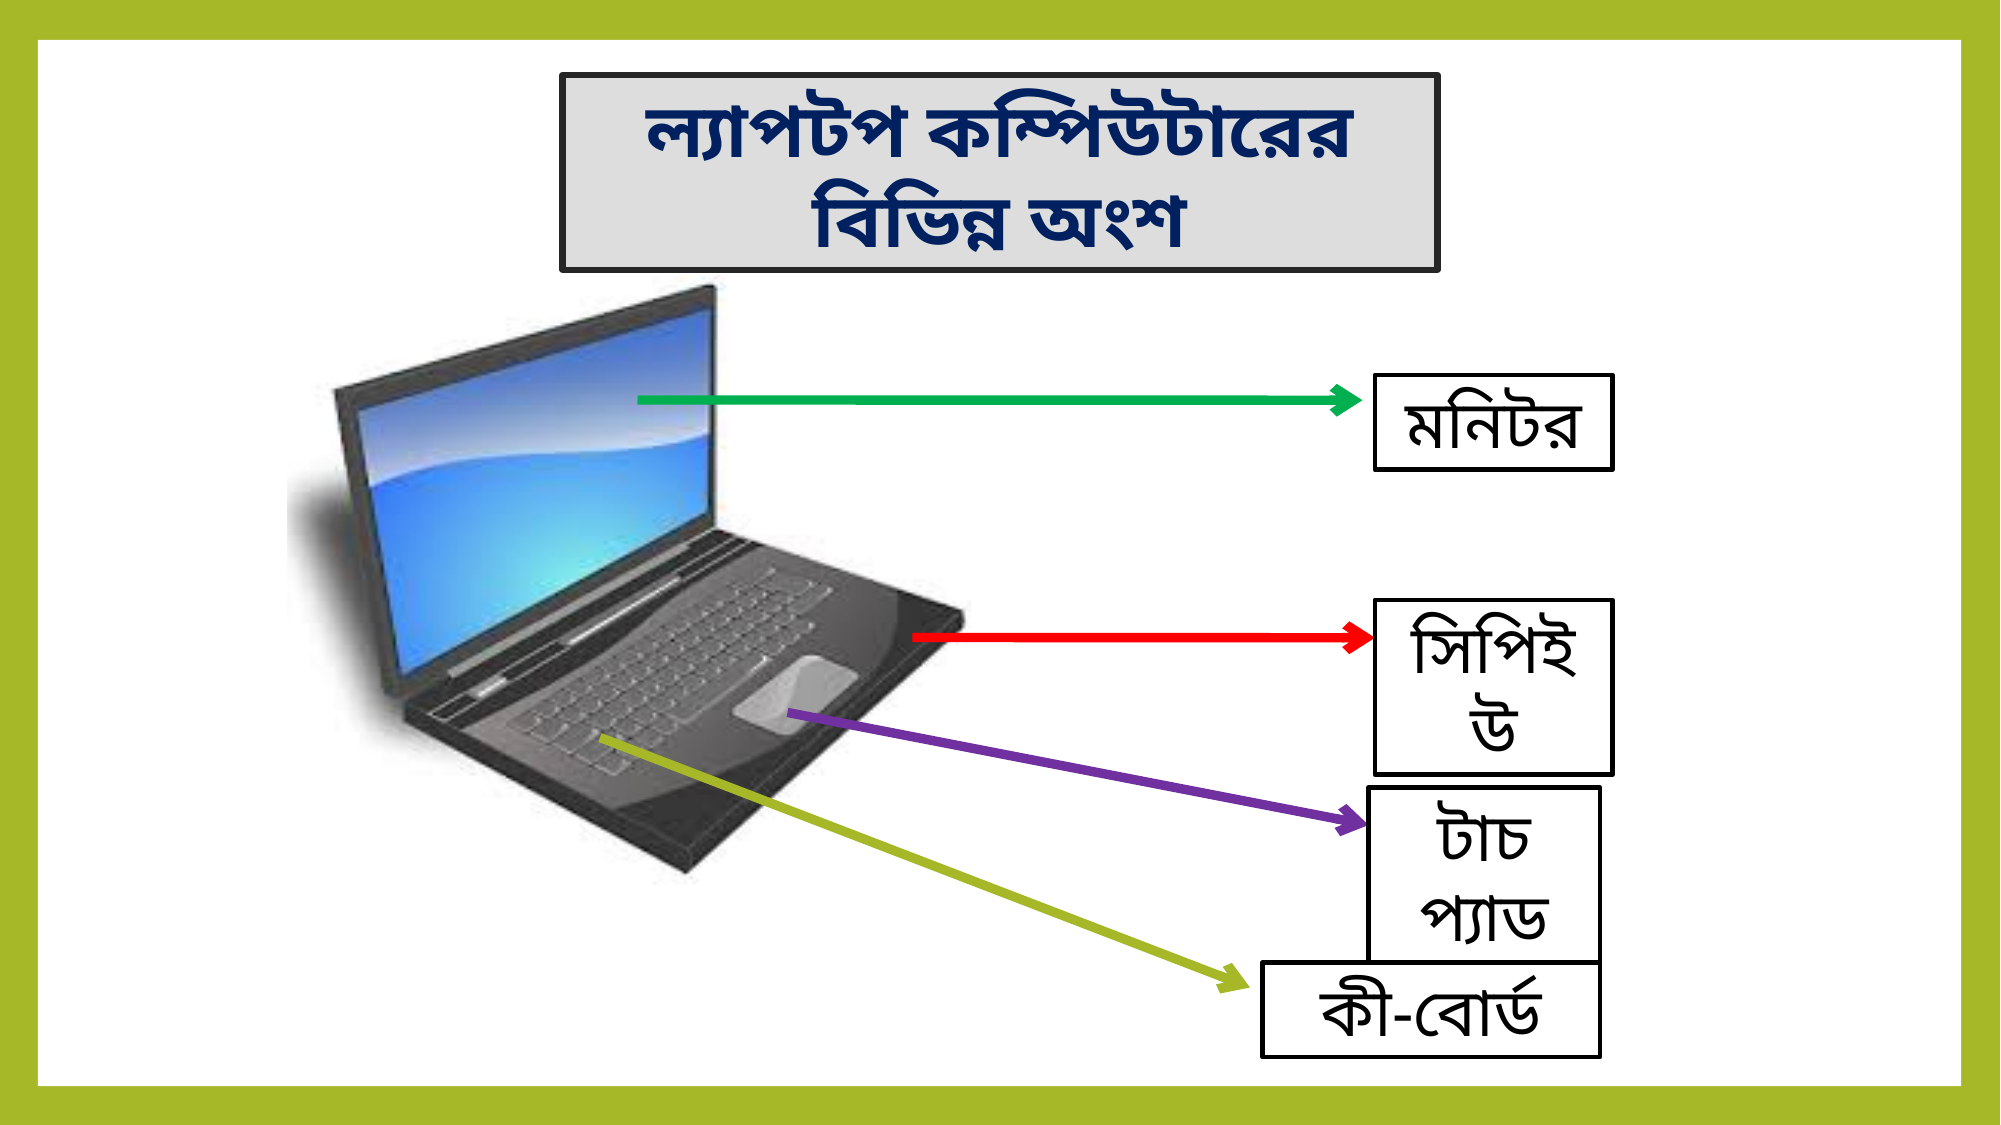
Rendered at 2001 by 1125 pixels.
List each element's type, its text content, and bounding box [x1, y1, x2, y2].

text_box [599, 737, 1601, 1059]
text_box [637, 374, 1613, 472]
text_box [787, 712, 1601, 884]
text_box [912, 599, 1613, 697]
text_box ল্যাপটপ কম্পিউটারের বিভিন্ন অংশ [562, 74, 1438, 270]
picture [287, 274, 976, 889]
